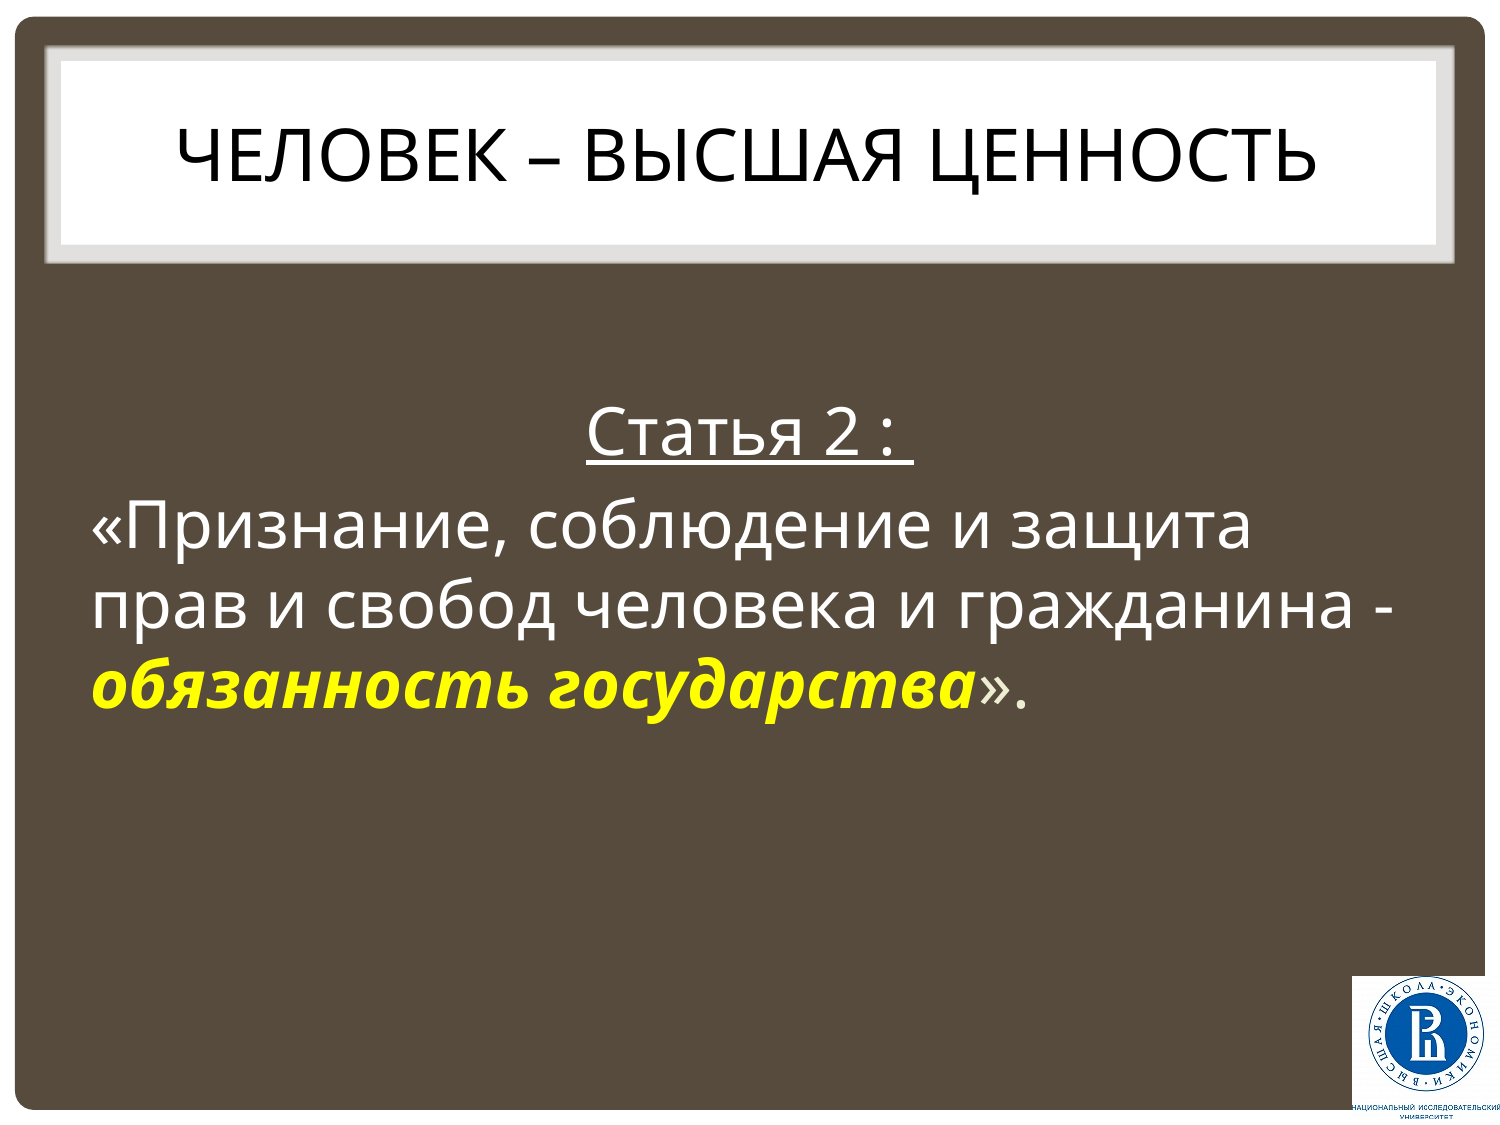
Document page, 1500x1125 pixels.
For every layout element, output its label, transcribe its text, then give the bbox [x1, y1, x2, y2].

title Человек – высшая ценность [69, 66, 1425, 238]
picture [1352, 975, 1500, 1119]
list Статья 2 : «Признание, соблюдение и защита прав и свобод человека и гражданина - обязанность государства». [75, 287, 1425, 1005]
